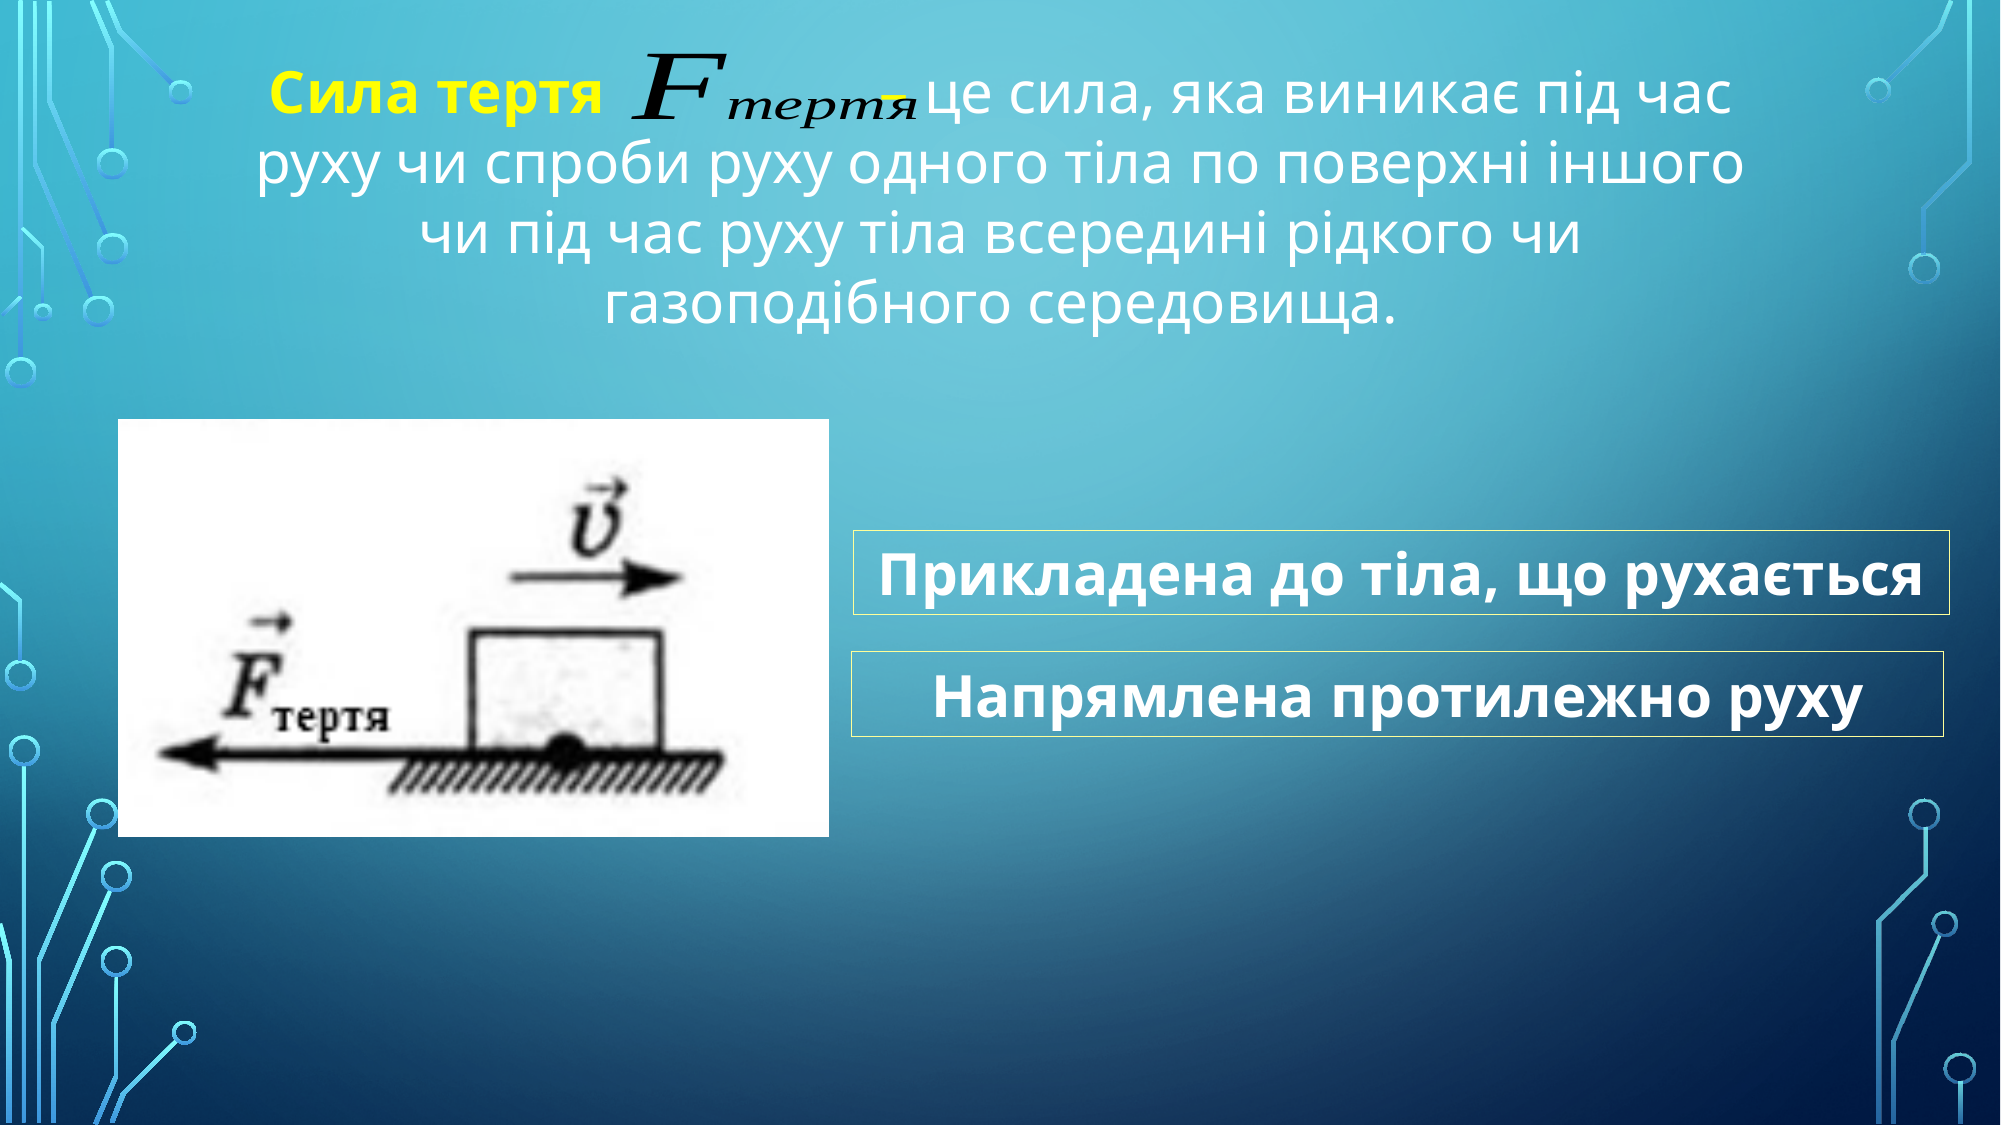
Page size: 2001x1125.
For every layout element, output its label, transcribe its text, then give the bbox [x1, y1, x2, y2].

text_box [611, 13, 937, 145]
picture [118, 419, 829, 837]
text_box Прикладена до тіла, що рухається [853, 530, 1950, 615]
text_box Напрямлена протилежно руху [851, 651, 1944, 737]
text_box Сила тертя – це сила, яка виникає під час руху чи спроби руху одного тіла по поверхні іншого чи під час руху тіла всередині рідкого чи газоподібного середовища. [228, 48, 1774, 343]
